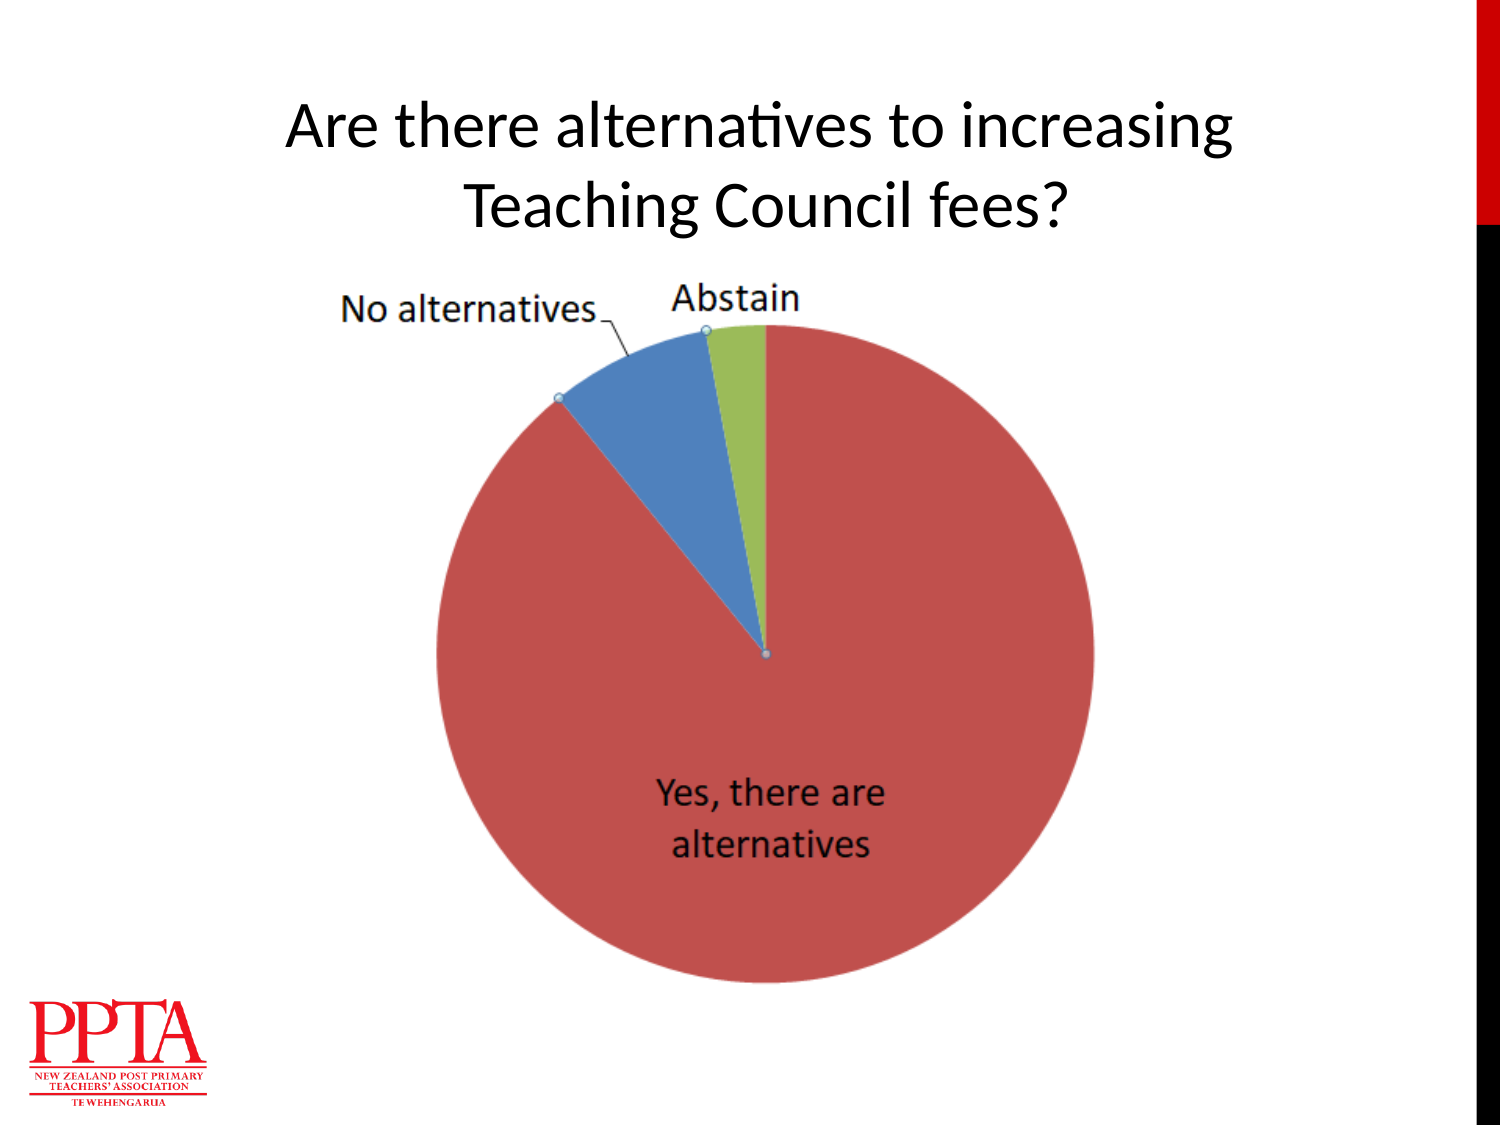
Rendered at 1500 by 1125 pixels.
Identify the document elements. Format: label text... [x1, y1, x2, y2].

picture [335, 280, 1200, 1022]
text_box Are there alternatives to increasing Teaching Council fees? [112, 73, 1424, 249]
picture [29, 999, 207, 1106]
text_box [0, 76, 1309, 264]
